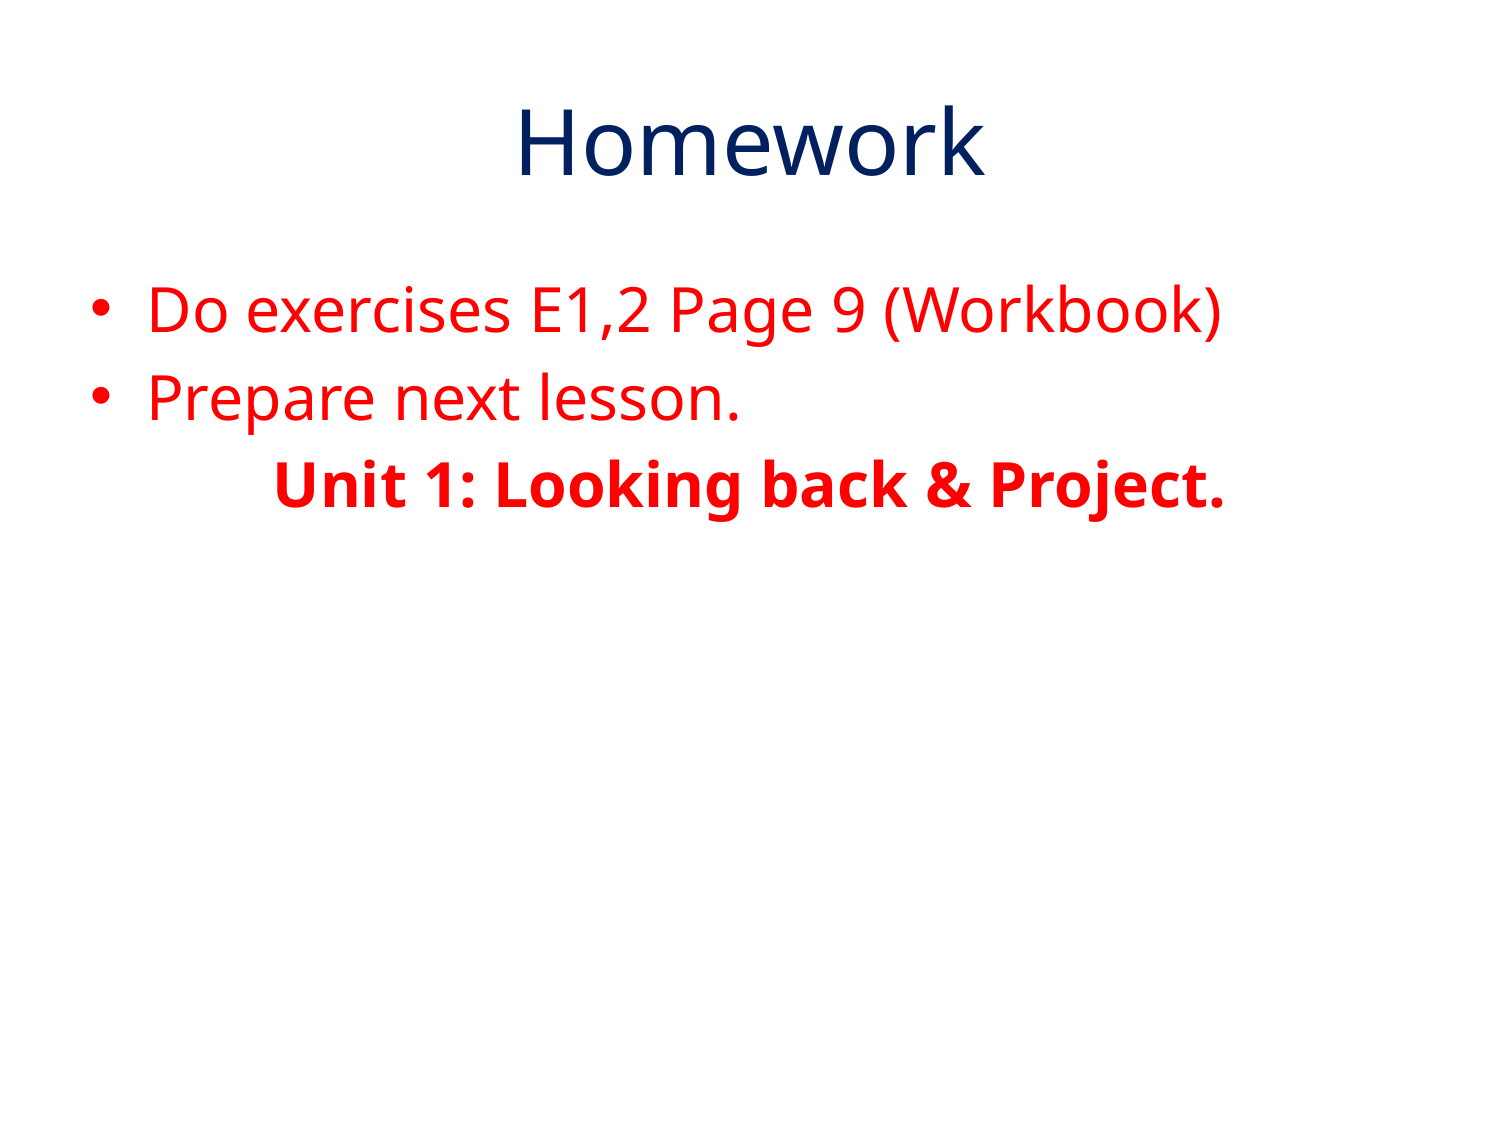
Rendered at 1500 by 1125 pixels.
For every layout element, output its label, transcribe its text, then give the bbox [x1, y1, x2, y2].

title Homework [75, 45, 1425, 233]
list Do exercises E1,2 Page 9 (Workbook) Prepare next lesson. Unit 1: Looking back & Project. [75, 262, 1425, 1005]
